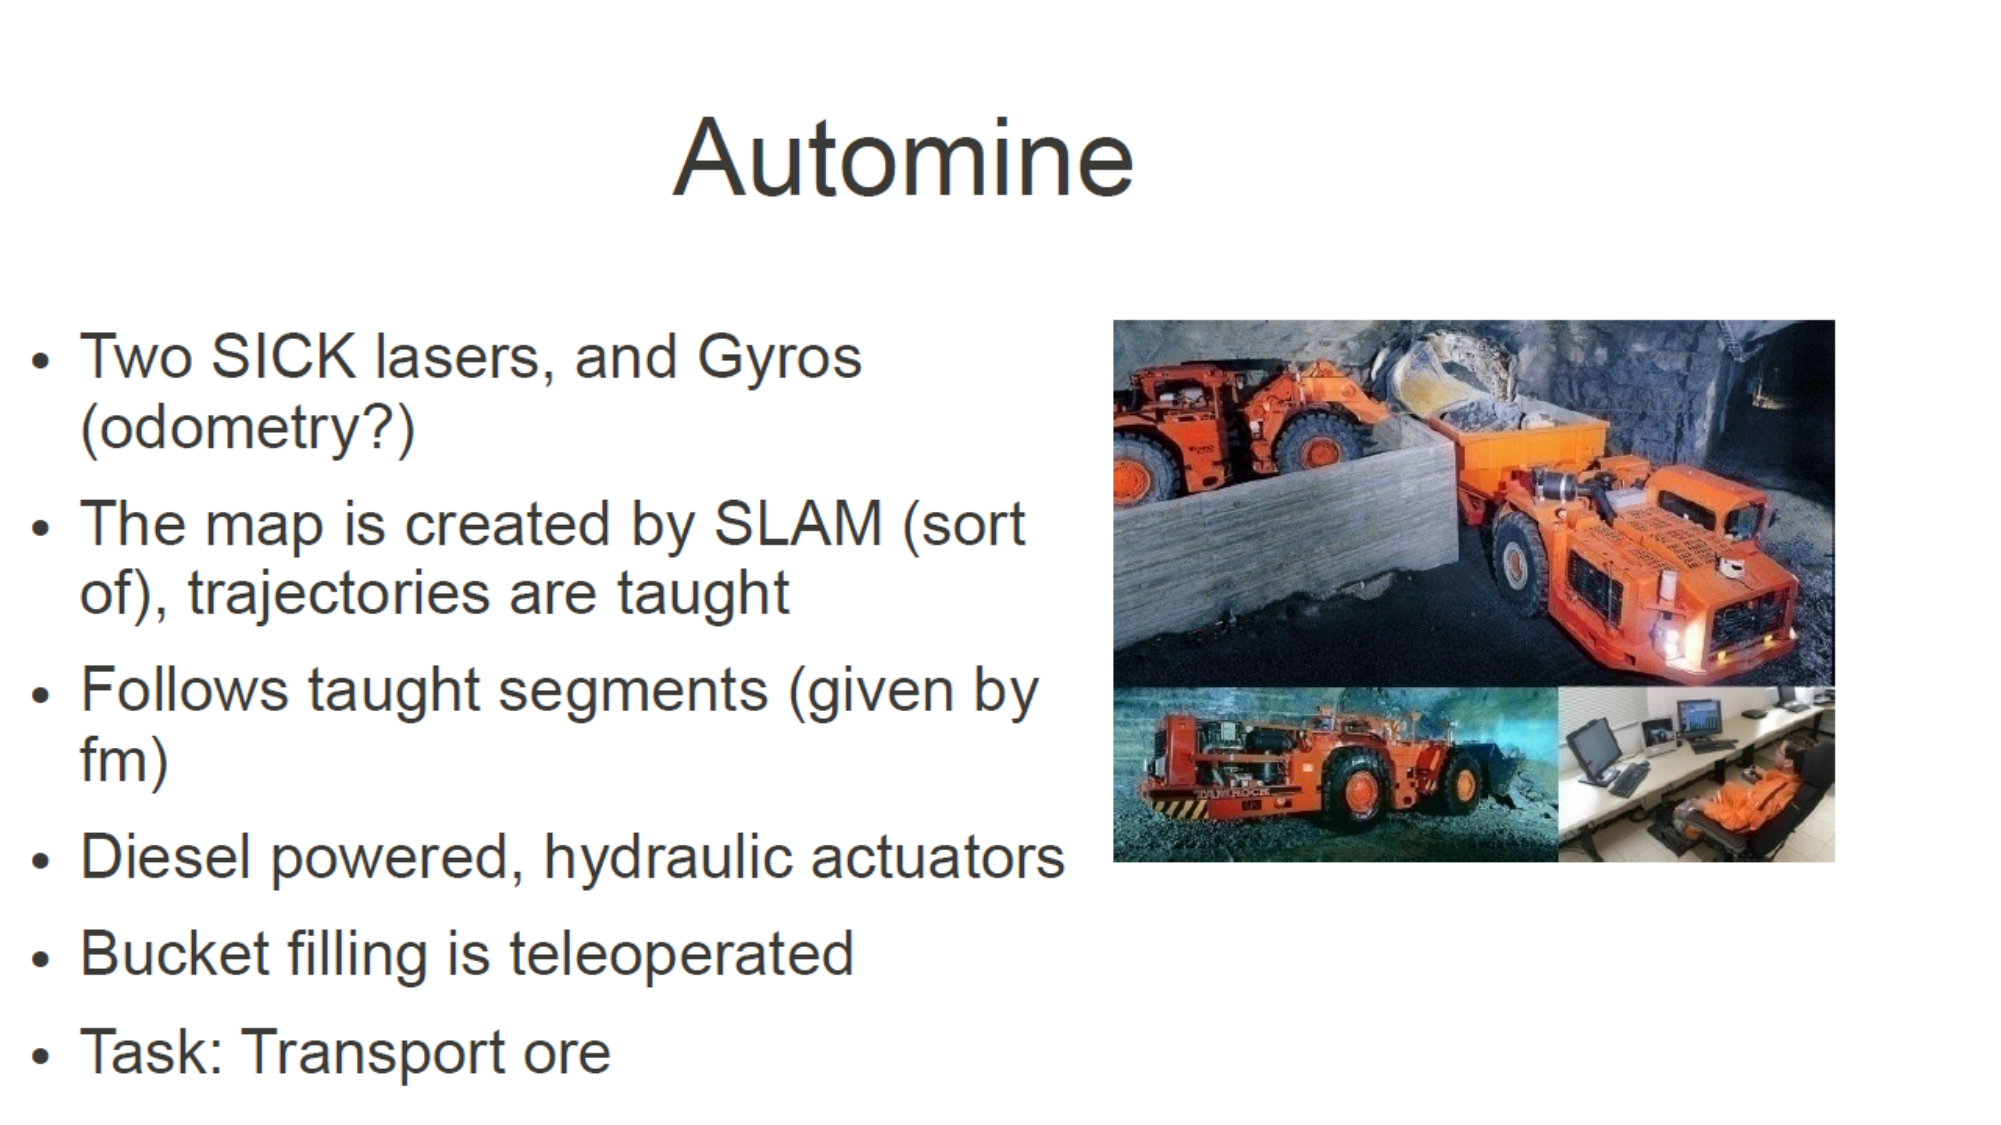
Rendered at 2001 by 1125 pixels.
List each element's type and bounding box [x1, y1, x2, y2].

picture [0, 79, 1859, 1125]
